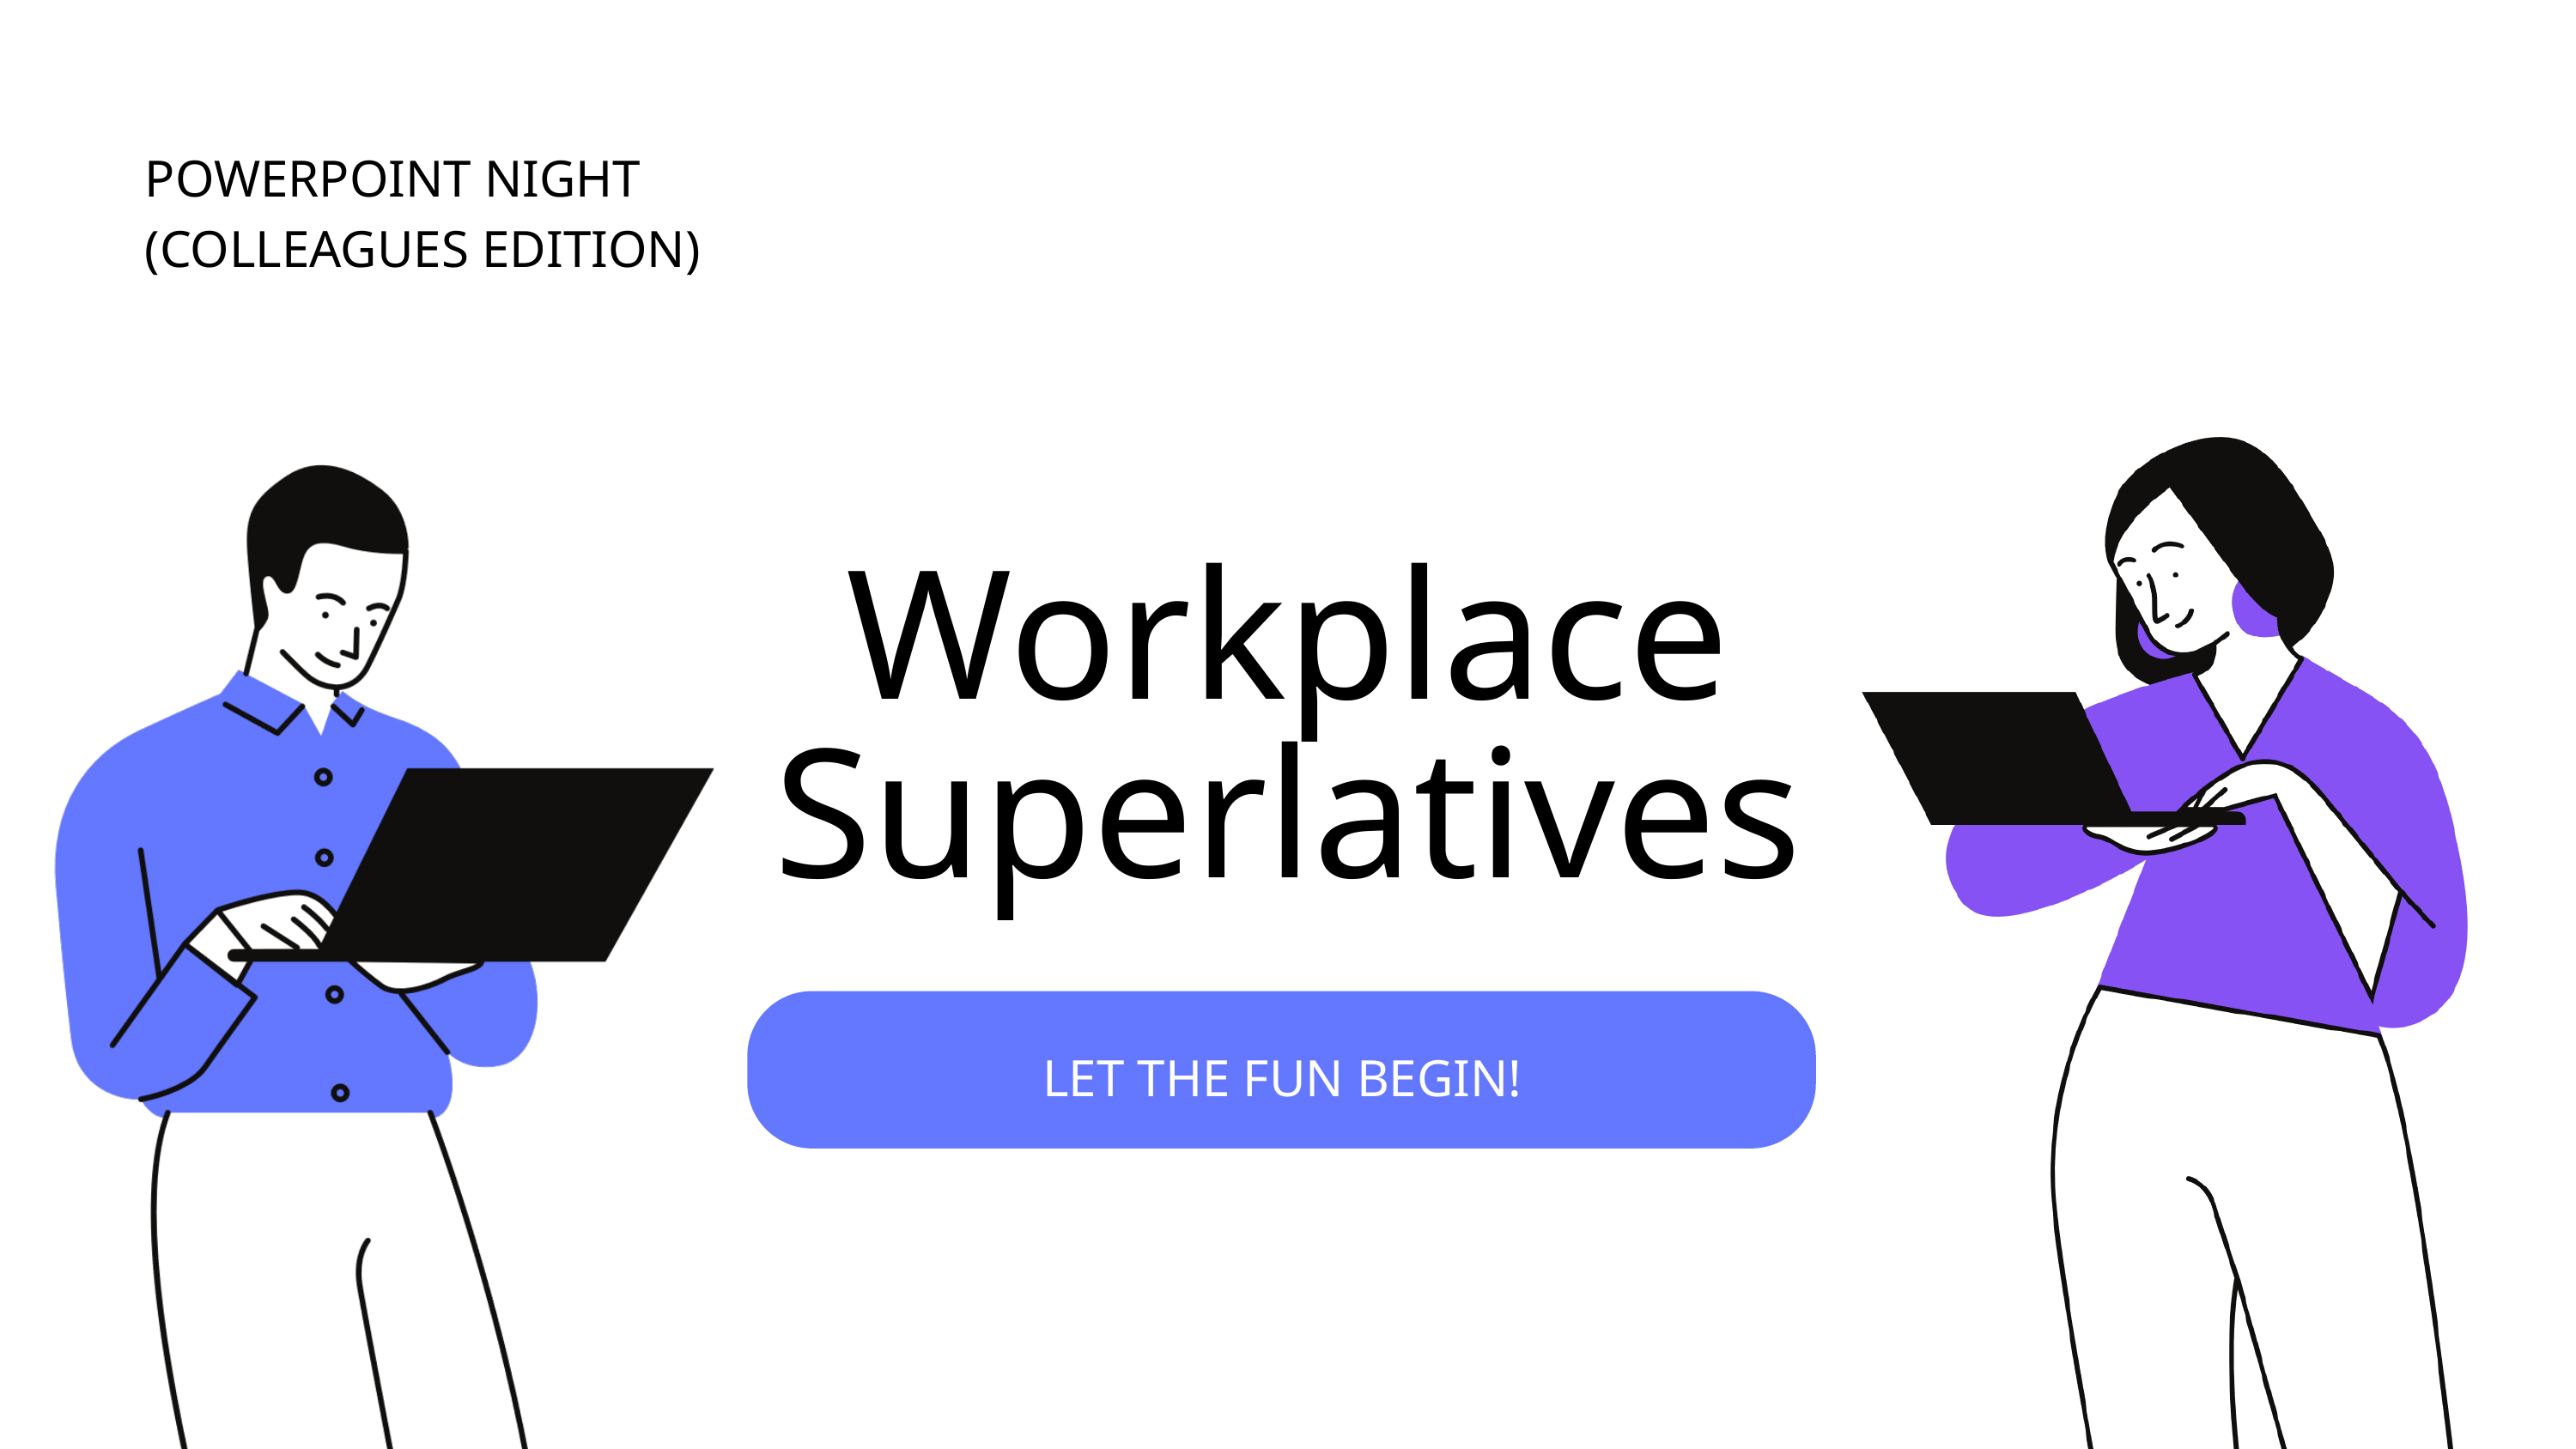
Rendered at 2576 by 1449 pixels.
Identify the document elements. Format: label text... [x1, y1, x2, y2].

text_box Workplace Superlatives [744, 555, 1832, 914]
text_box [747, 991, 1816, 1149]
text_box POWERPOINT NIGHT (COLLEAGUES EDITION) [144, 136, 891, 277]
text_box [1862, 437, 2576, 1449]
text_box [49, 464, 714, 1449]
